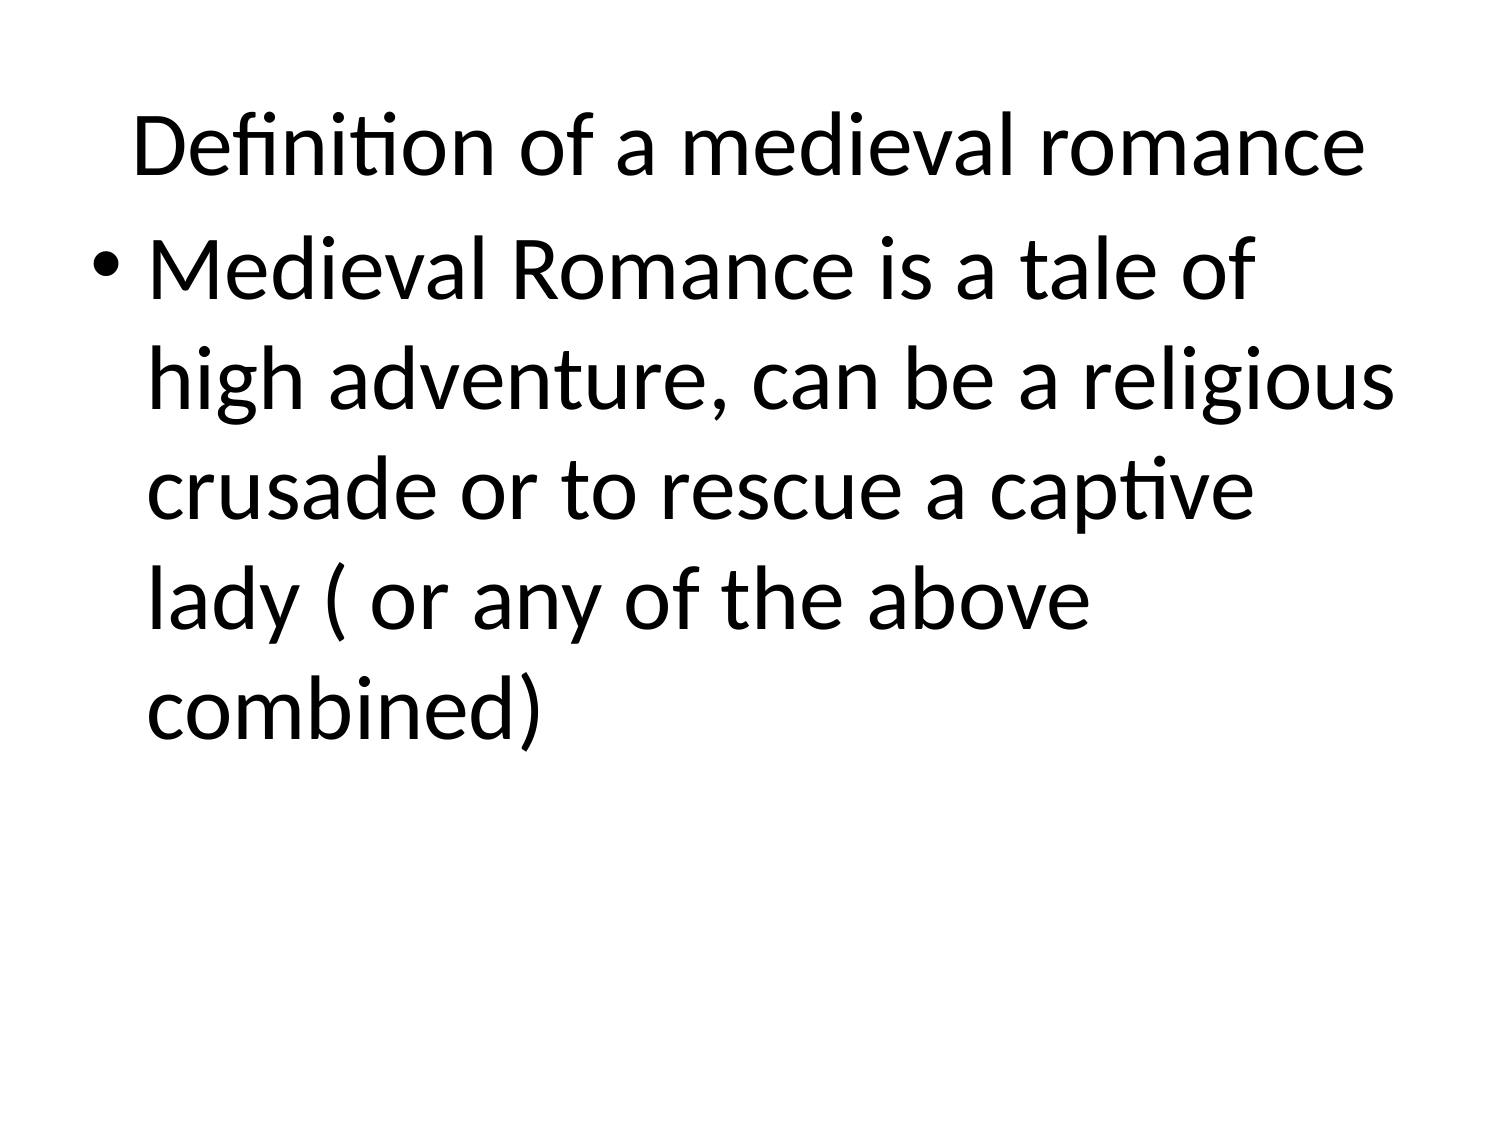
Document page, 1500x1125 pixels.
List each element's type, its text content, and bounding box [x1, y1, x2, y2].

title Definition of a medieval romance [75, 45, 1425, 233]
list Medieval Romance is a tale of high adventure, can be a religious crusade or to rescue a captive lady ( or any of the above combined) [75, 233, 1425, 1075]
